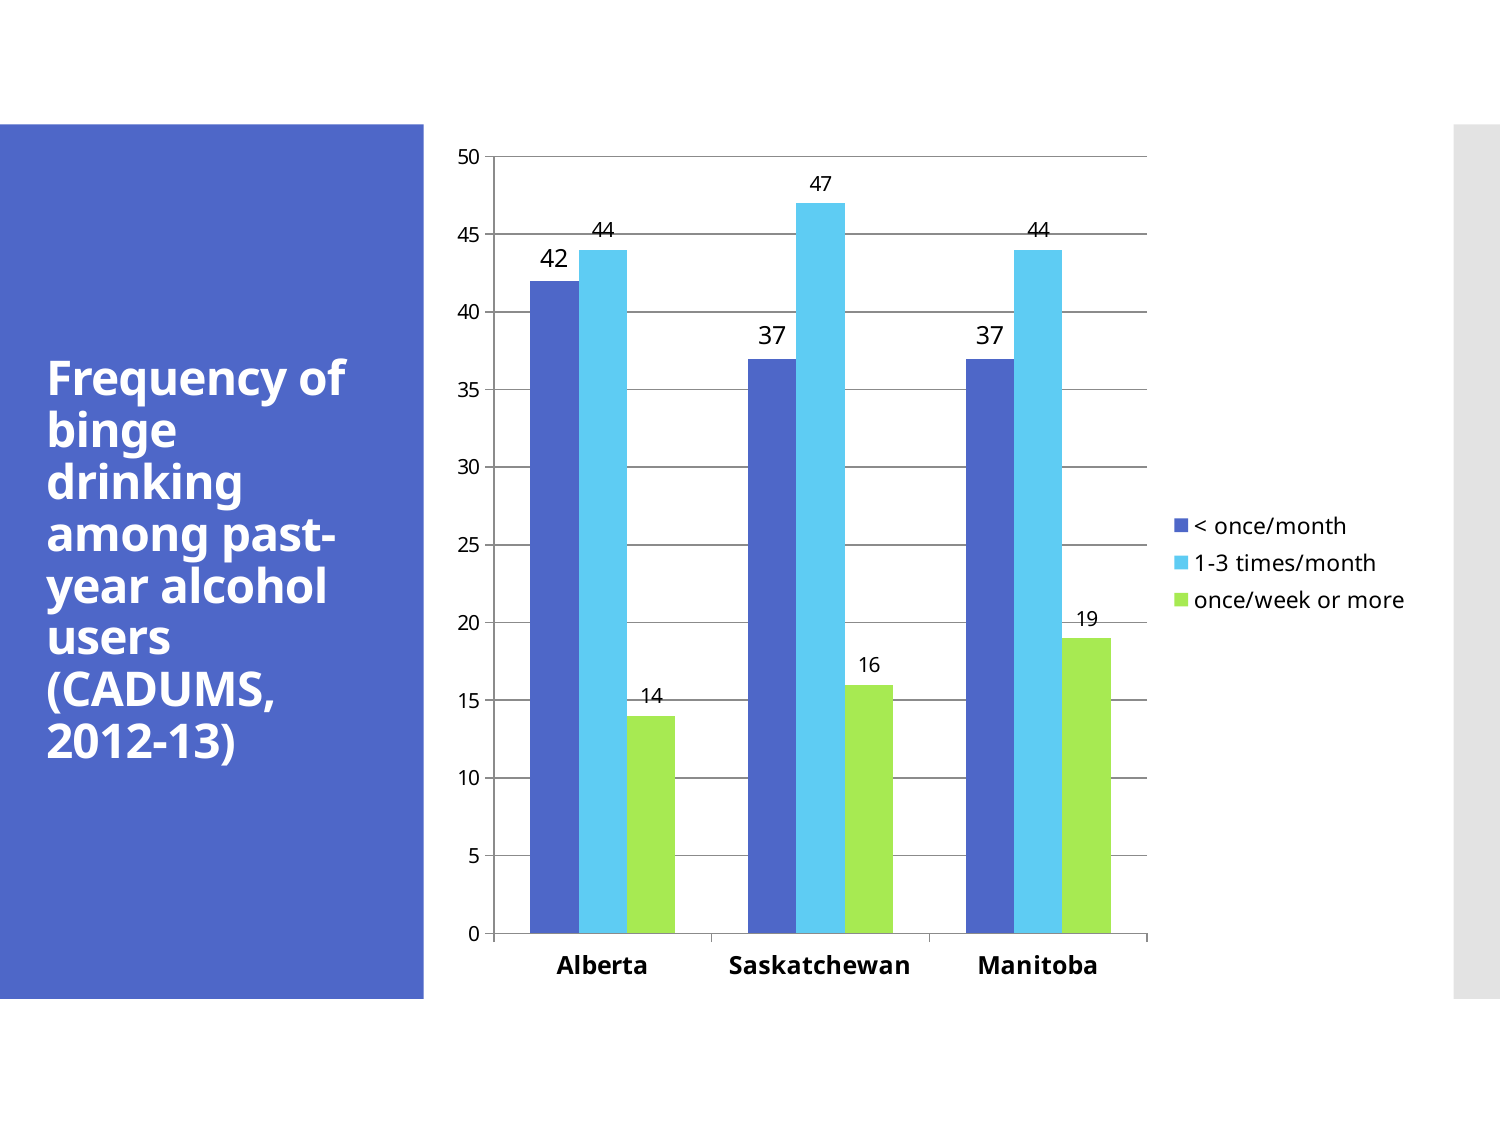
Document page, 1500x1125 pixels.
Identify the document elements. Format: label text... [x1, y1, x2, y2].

title Frequency of binge drinking among past-year alcohol users (CADUMS, 2012-13) [31, 184, 394, 939]
chart [437, 124, 1426, 1001]
